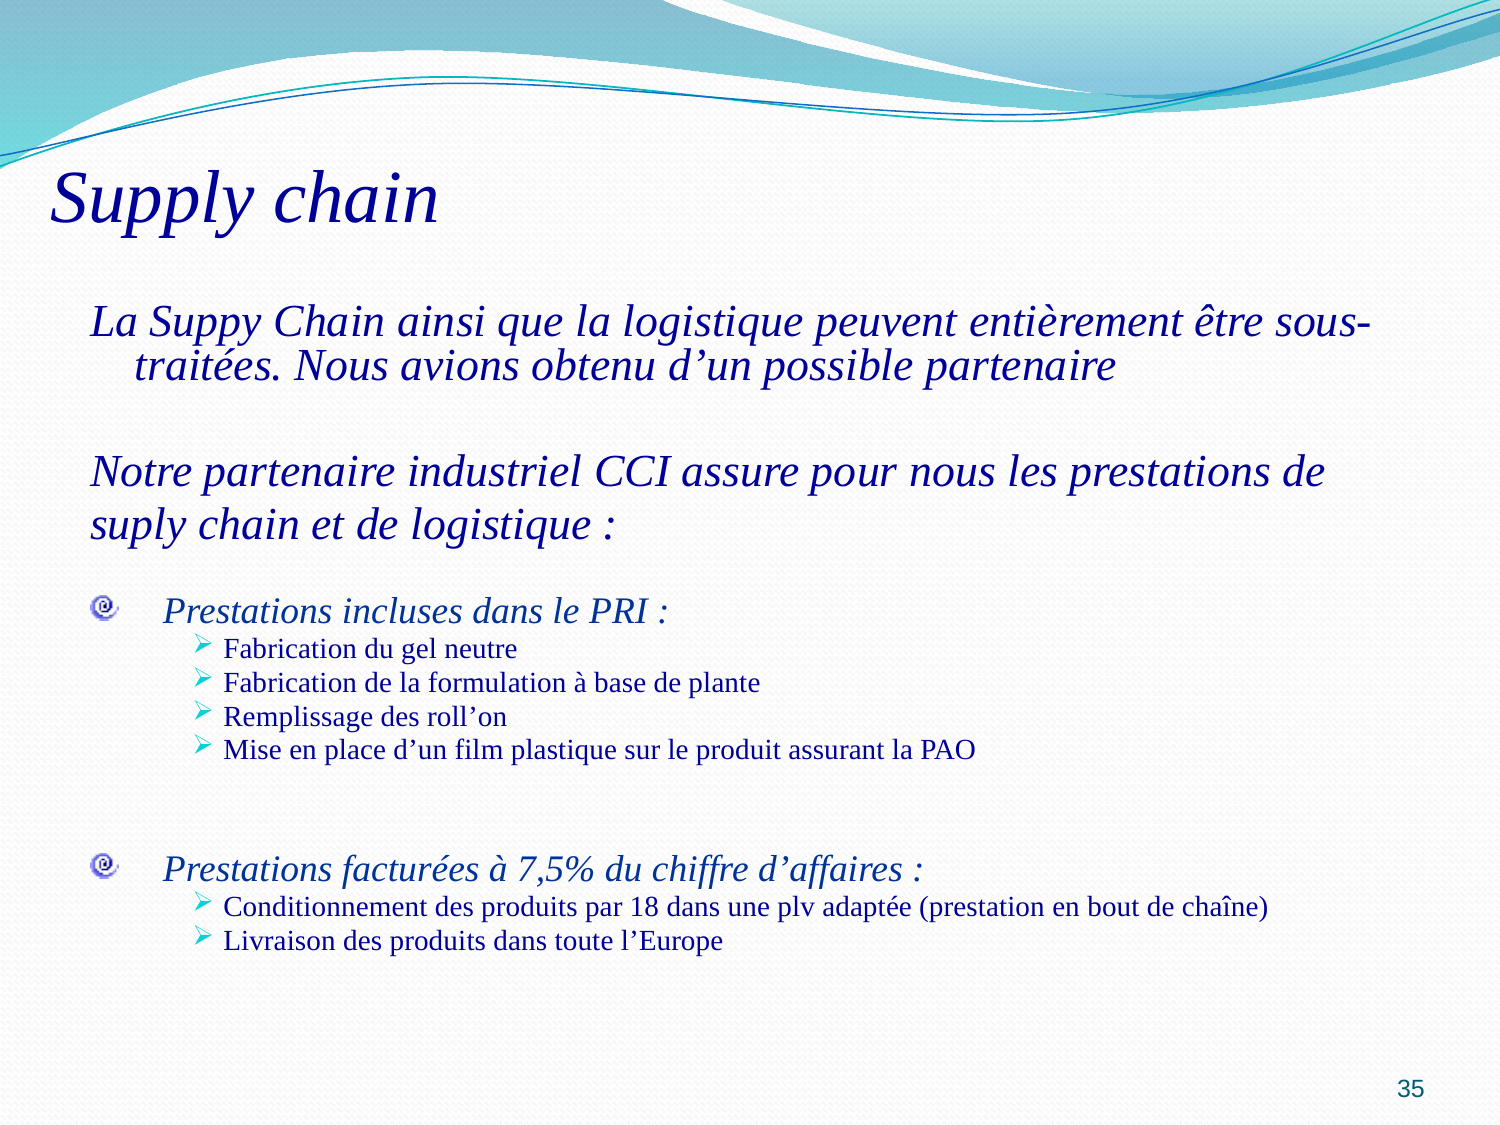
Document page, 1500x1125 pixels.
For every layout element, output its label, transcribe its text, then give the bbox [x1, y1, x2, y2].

picture [90, 853, 119, 879]
text_box Supply chain [35, 149, 1500, 246]
list La Suppy Chain ainsi que la logistique peuvent entièrement être sous-traitées. Nous avions obtenu d’un possible partenaire Notre partenaire industriel CCI assure pour nous les prestations de suply chain et de logistique : Prestations incluses dans le PRI : Fabrication du gel neutre Fabrication de la formulation à base de plante Remplissage des roll’on Mise en place d’un film plastique sur le produit assurant la PAO Prestations facturées à 7,5% du chiffre d’affaires : Conditionnement des produits par 18 dans une plv adaptée (prestation en bout de chaîne) Livraison des produits dans toute l’Europe [74, 293, 1426, 920]
slide_number 35 [1299, 1042, 1425, 1103]
picture [90, 595, 119, 621]
